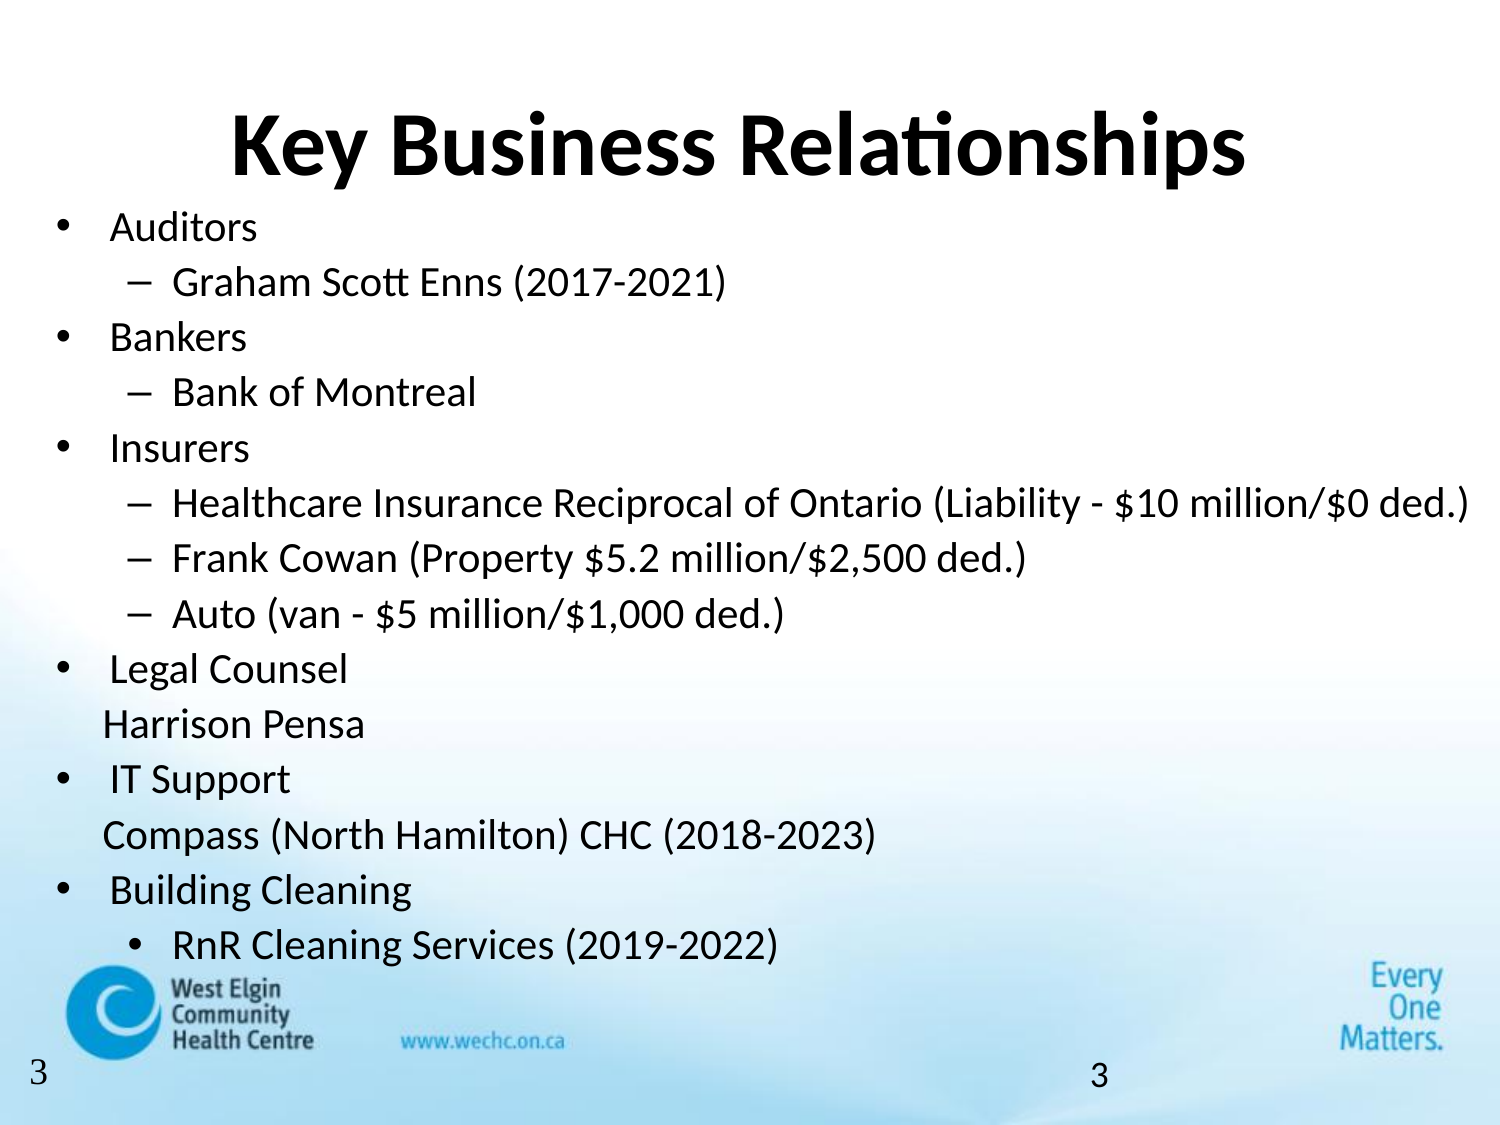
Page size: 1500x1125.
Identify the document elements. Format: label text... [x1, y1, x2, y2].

text_box 3 [29, 1046, 113, 1092]
title Key Business Relationships [75, 45, 1425, 196]
slide_number 3 [1074, 1042, 1425, 1103]
picture [0, 0, 1500, 1125]
list Auditors Graham Scott Enns (2017-2021) Bankers Bank of Montreal Insurers Healthcare Insurance Reciprocal of Ontario (Liability - $10 million/$0 ded.) Frank Cowan (Property $5.2 million/$2,500 ded.) Auto (van - $5 million/$1,000 ded.) Legal Counsel Harrison Pensa IT Support Compass (North Hamilton) CHC (2018-2023) Building Cleaning RnR Cleaning Services (2019-2022) [40, 196, 1500, 1007]
